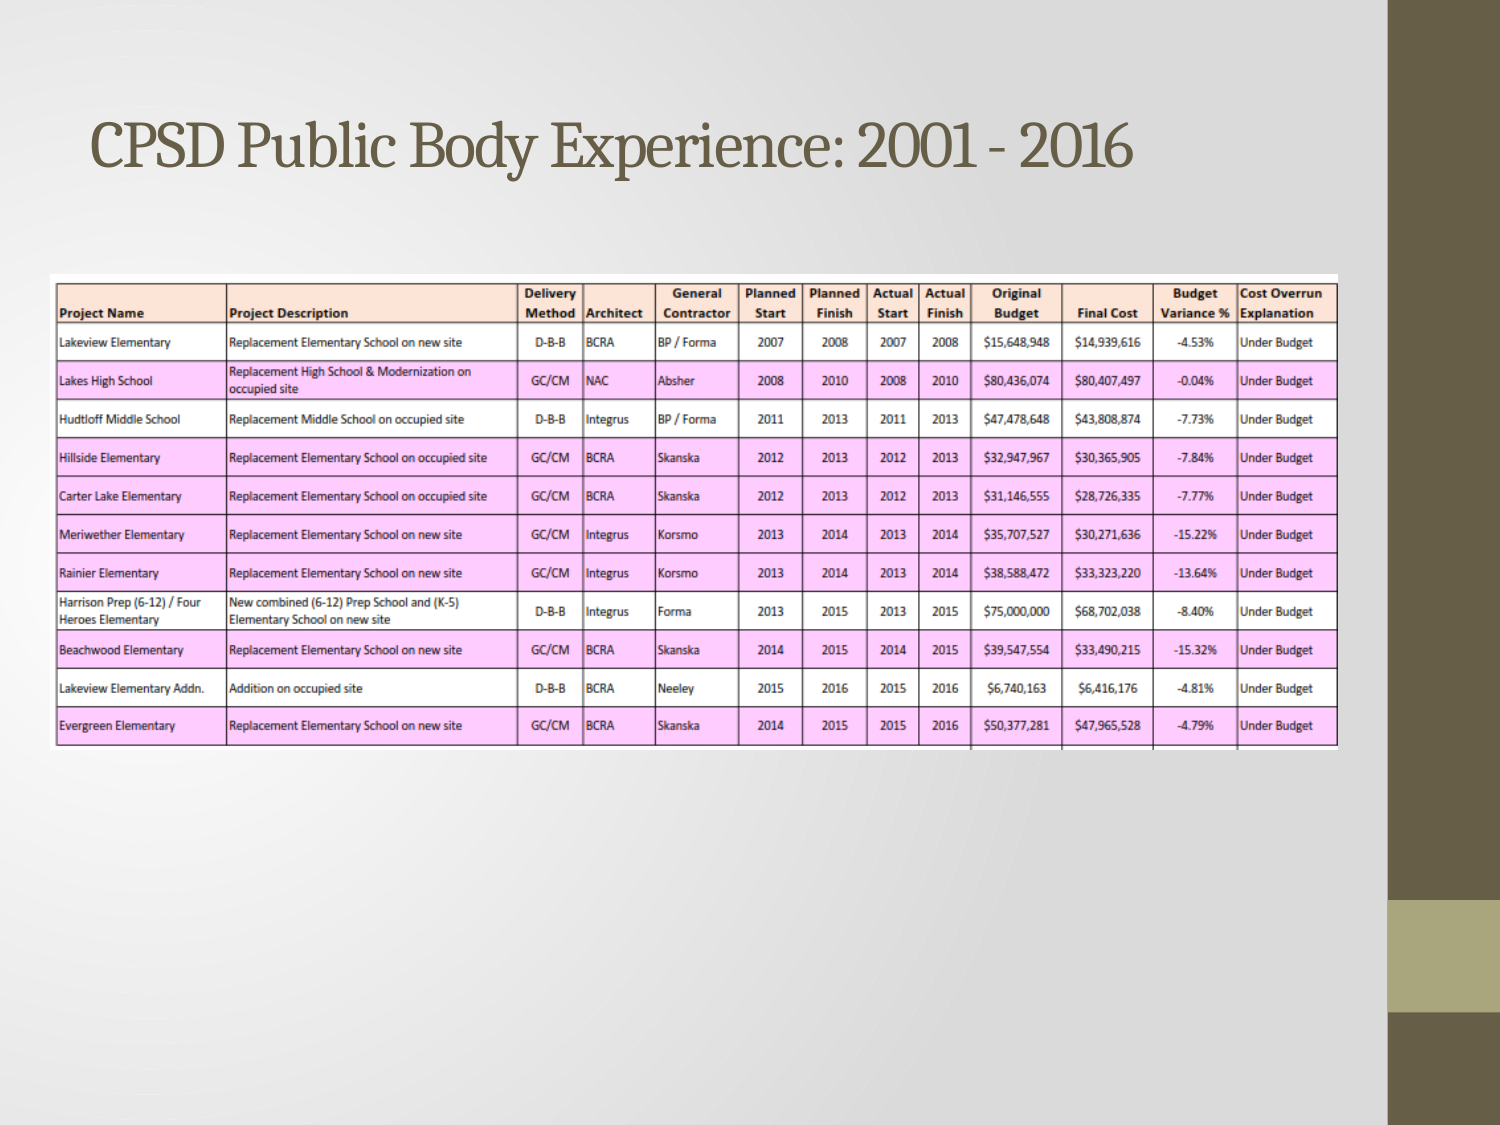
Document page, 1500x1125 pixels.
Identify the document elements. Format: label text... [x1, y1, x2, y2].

title CPSD Public Body Experience: 2001 - 2016 [75, 45, 1363, 238]
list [49, 274, 1338, 751]
